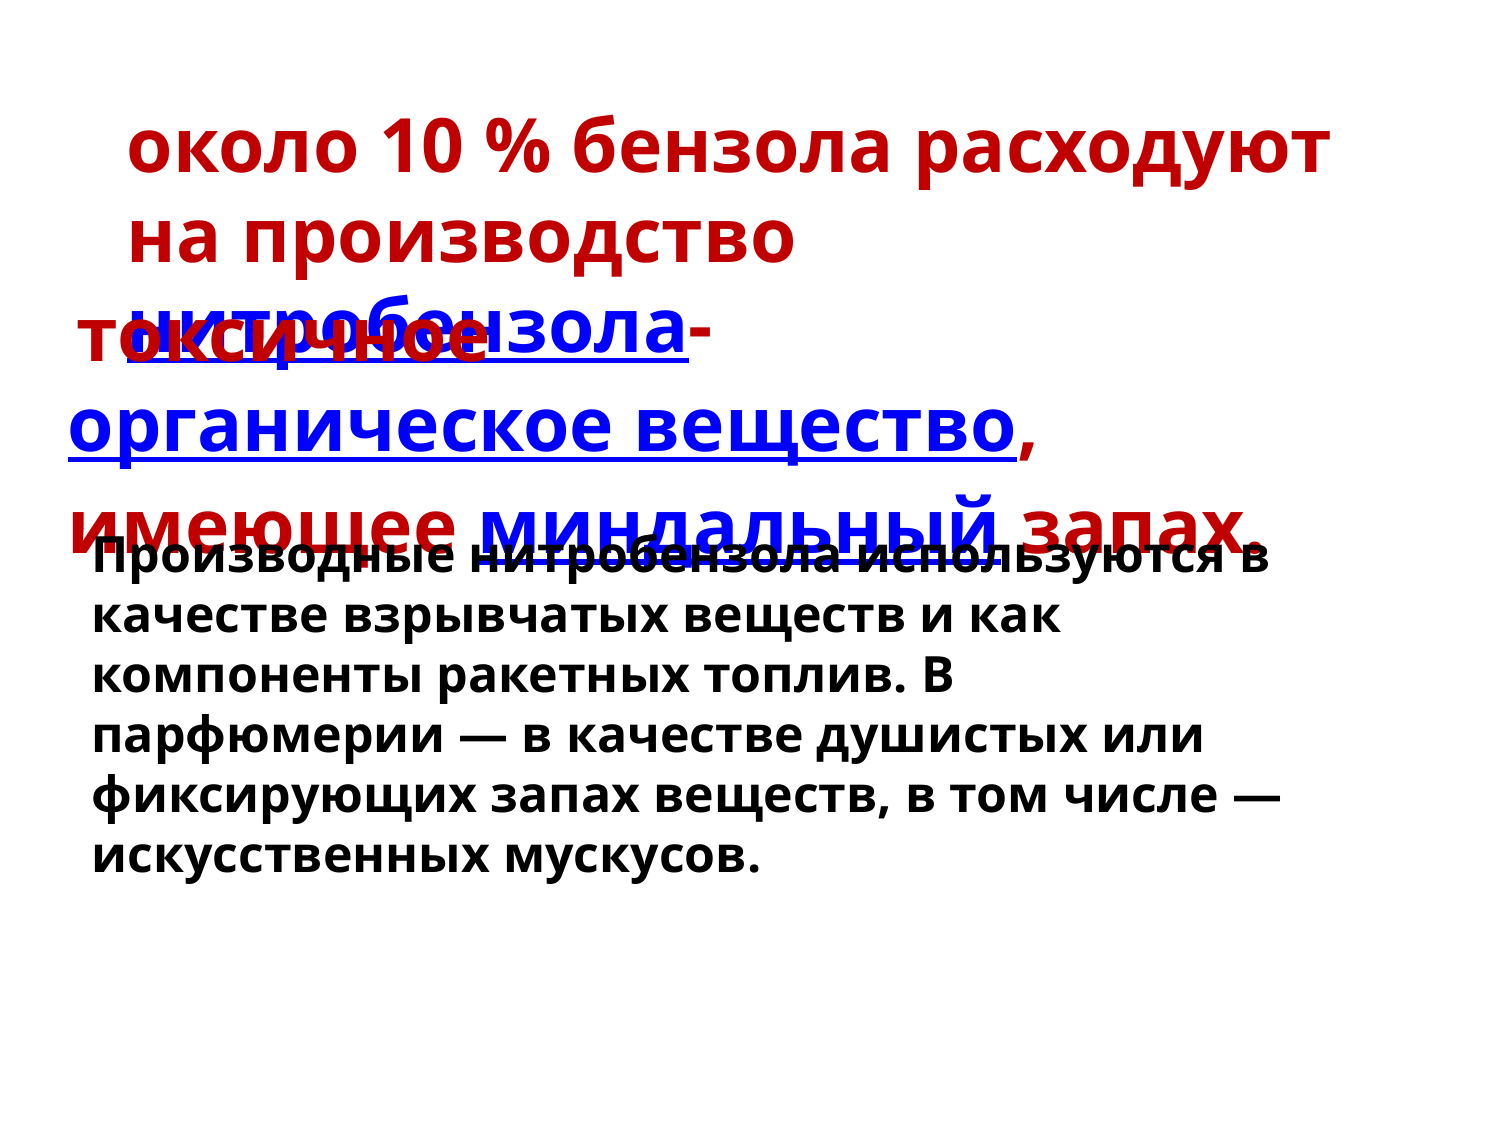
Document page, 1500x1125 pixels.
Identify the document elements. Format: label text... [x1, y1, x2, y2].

text_box около 10 % бензола расходуют на производство нитробензола- [112, 90, 1388, 278]
text_box токсичное органическое вещество, имеющее миндальный запах. [53, 278, 1436, 589]
text_box Производные нитробензола используются в качестве взрывчатых веществ и как компоненты ракетных топлив. В парфюмерии — в качестве душистых или фиксирующих запах веществ, в том числе — искусственных мускусов. [76, 515, 1376, 890]
